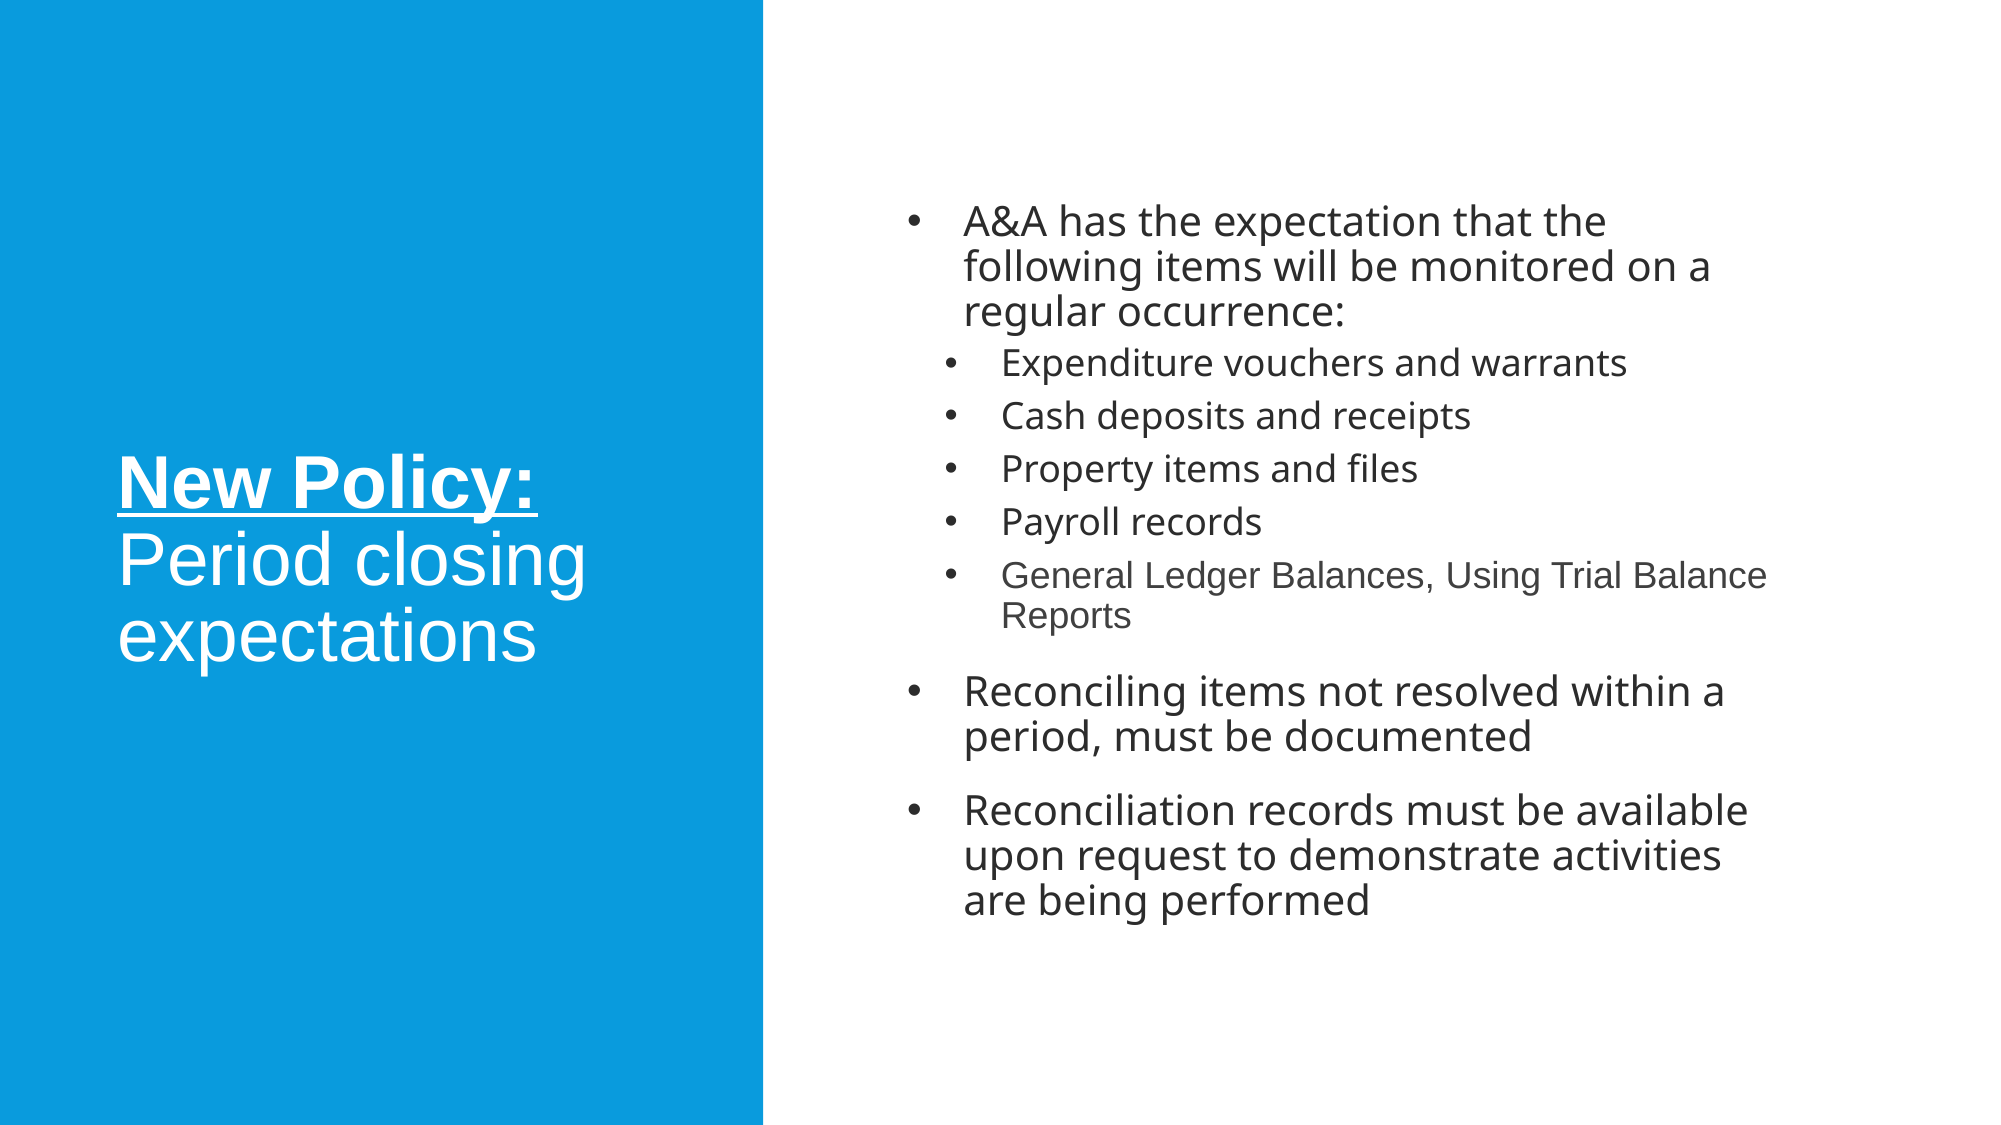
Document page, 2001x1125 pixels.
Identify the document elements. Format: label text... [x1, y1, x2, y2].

text_box [762, 0, 2000, 1125]
list A&A has the expectation that the following items will be monitored on a regular occurrence: Expenditure vouchers and warrants Cash deposits and receipts Property items and files Payroll records General Ledger Balances, Using Trial Balance Reports Reconciling items not resolved within a period, must be documented Reconciliation records must be available upon request to demonstrate activities are being performed [847, 137, 1803, 988]
title New Policy: Period closing expectations [102, 137, 711, 988]
text_box [0, 0, 762, 1125]
